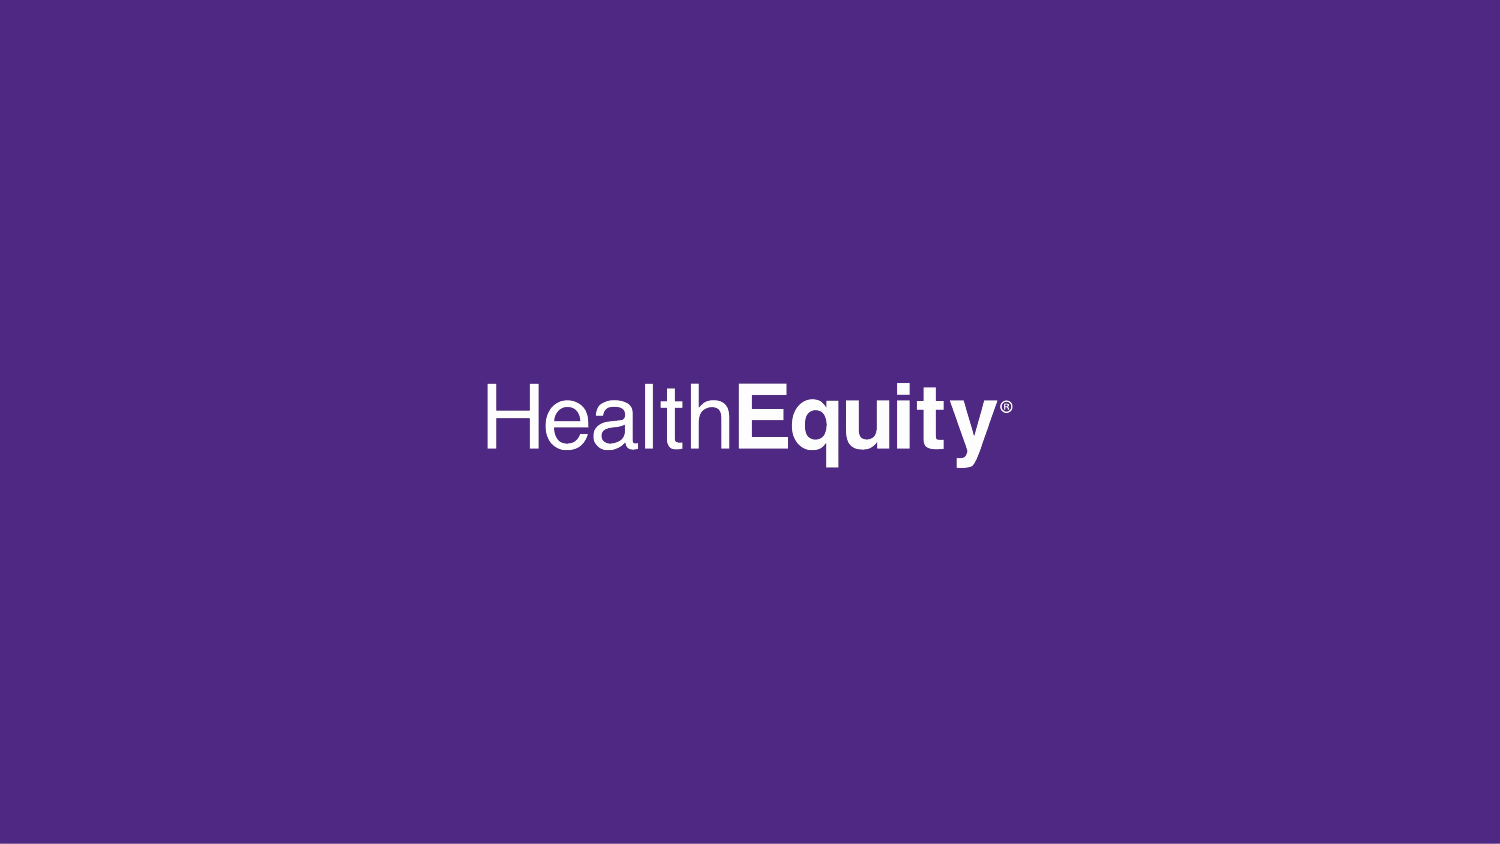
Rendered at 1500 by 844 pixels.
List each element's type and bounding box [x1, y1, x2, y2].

picture [487, 383, 1013, 468]
